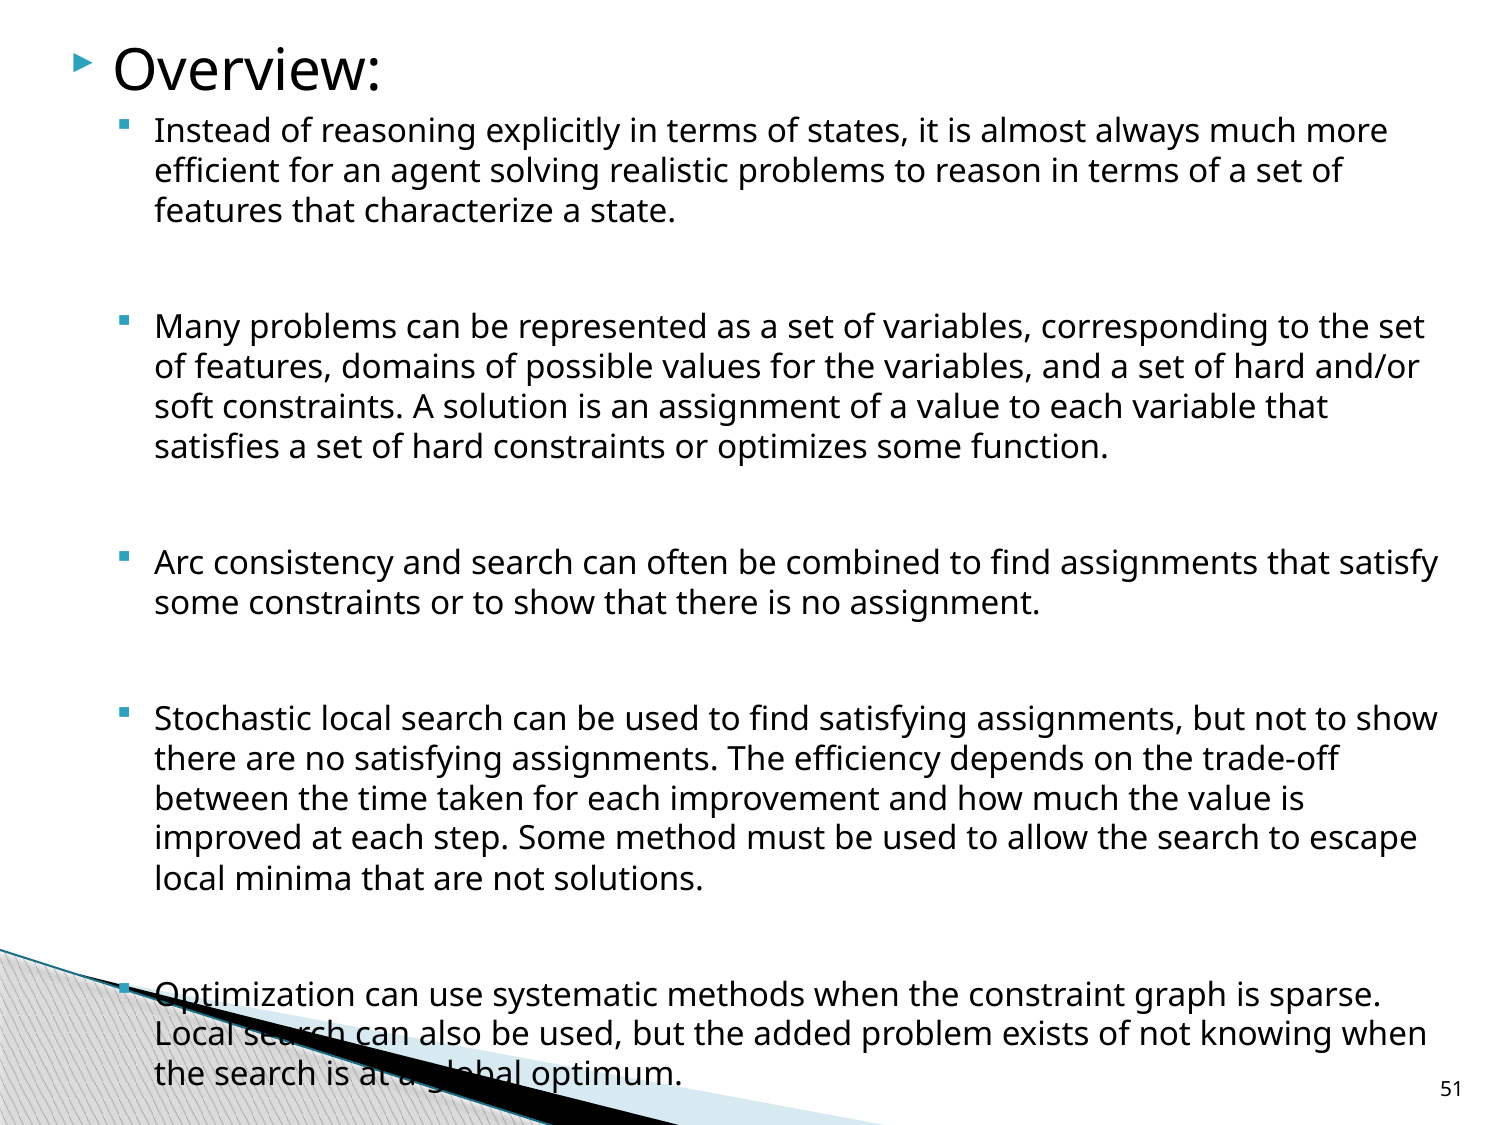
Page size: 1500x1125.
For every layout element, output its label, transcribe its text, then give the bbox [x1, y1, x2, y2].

list Overview: Instead of reasoning explicitly in terms of states, it is almost always much more efficient for an agent solving realistic problems to reason in terms of a set of features that characterize a state. Many problems can be represented as a set of variables, corresponding to the set of features, domains of possible values for the variables, and a set of hard and/or soft constraints. A solution is an assignment of a value to each variable that satisfies a set of hard constraints or optimizes some function. Arc consistency and search can often be combined to find assignments that satisfy some constraints or to show that there is no assignment. Stochastic local search can be used to find satisfying assignments, but not to show there are no satisfying assignments. The efficiency depends on the trade-off between the time taken for each improvement and how much the value is improved at each step. Some method must be used to allow the search to escape local minima that are not solutions. Optimization can use systematic methods when the constraint graph is sparse. Local search can also be used, but the added problem exists of not knowing when the search is at a global optimum. [37, 24, 1463, 1050]
slide_number 51 [1418, 1051, 1479, 1112]
